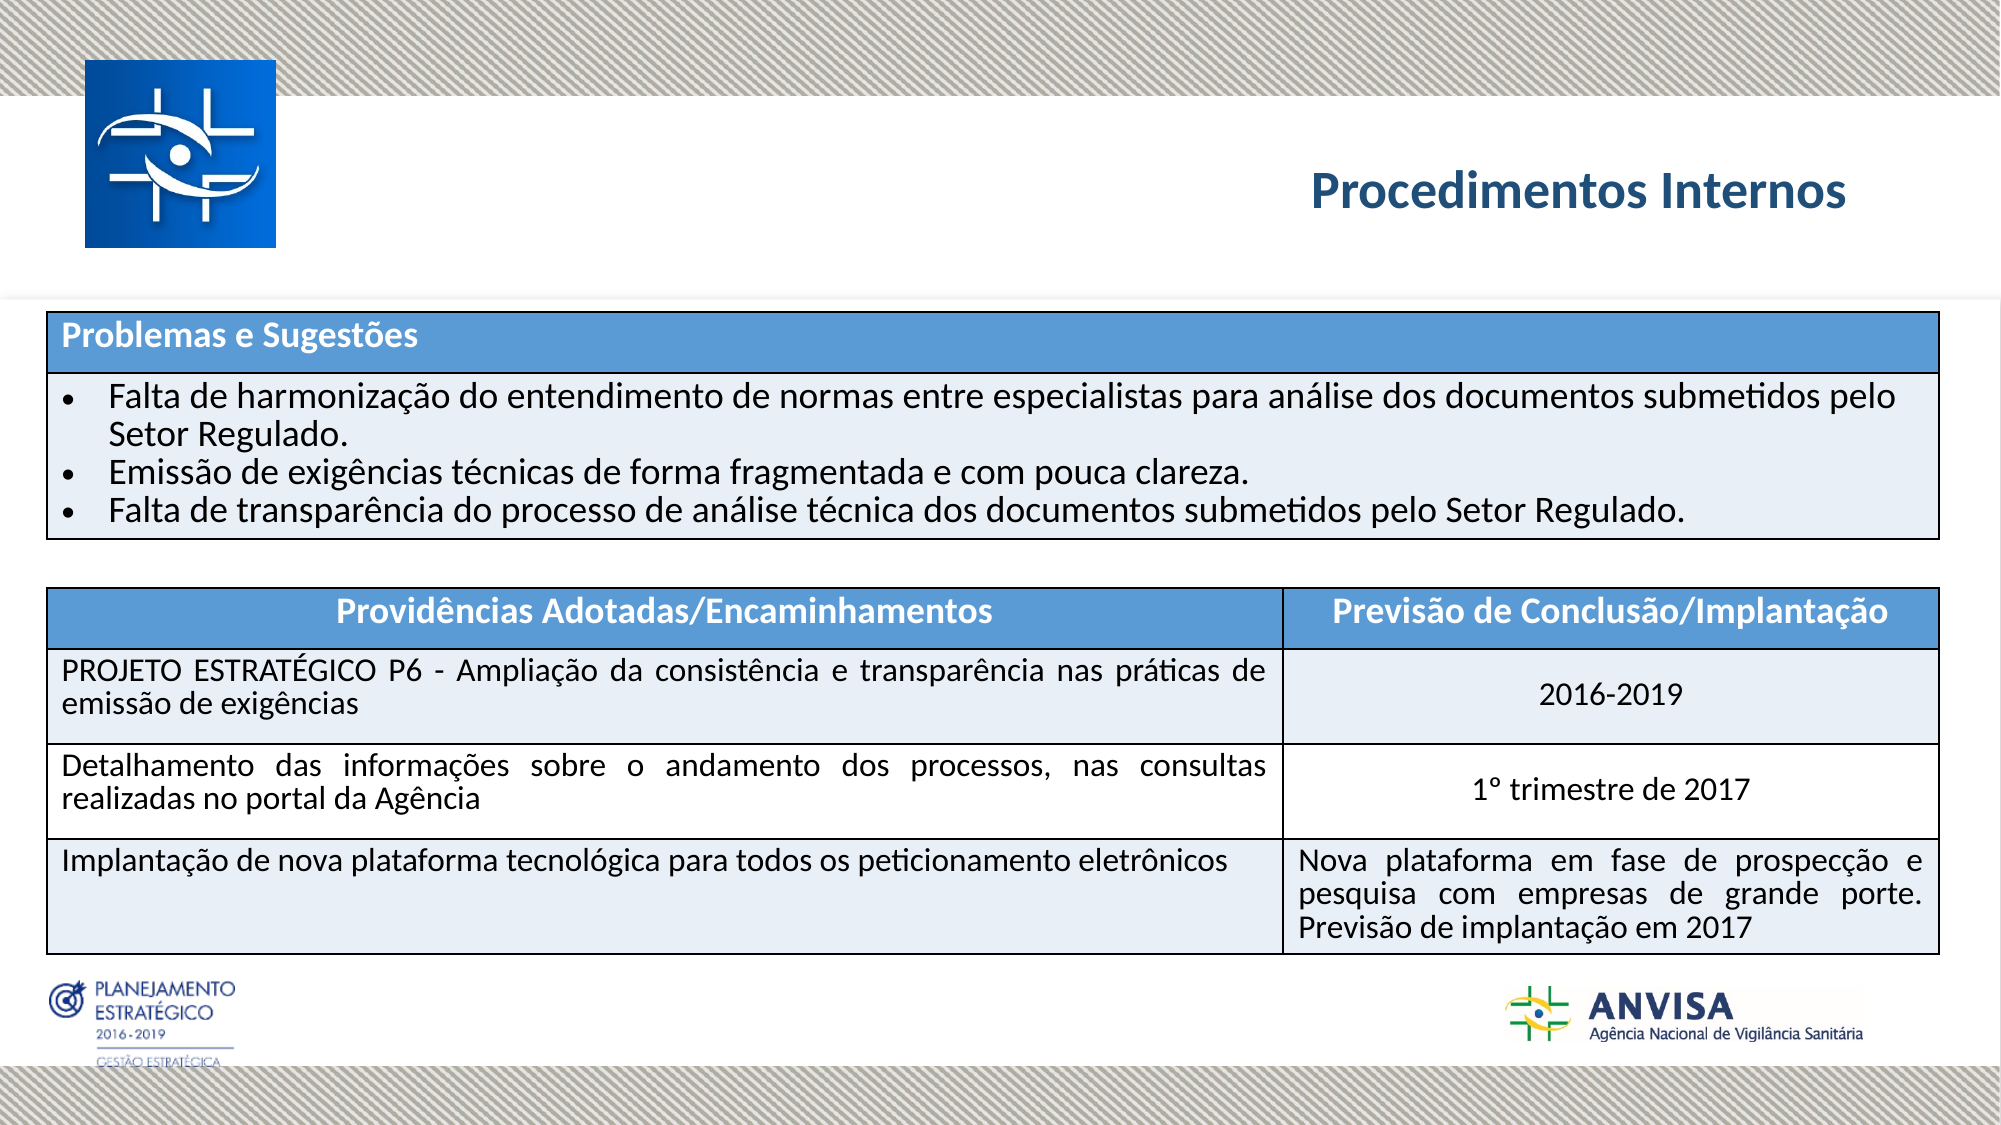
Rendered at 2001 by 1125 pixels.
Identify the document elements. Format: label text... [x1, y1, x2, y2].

picture [0, 0, 2000, 248]
table_cell Nova plataforma em fase de prospecção e pesquisa com empresas de grande porte. Previsão de implantação em 2017 [1284, 840, 1938, 953]
table_header Previsão de Conclusão/Implantação [1284, 589, 1938, 648]
table_header Providências Adotadas/Encaminhamentos [48, 589, 1282, 648]
picture [0, 980, 2000, 1125]
table_header Problemas e Sugestões [48, 313, 1938, 372]
title Procedimentos Internos [137, 95, 1863, 294]
table_cell Implantação de nova plataforma tecnológica para todos os peticionamento eletrônicos [48, 840, 1282, 953]
table_cell Detalhamento das informações sobre o andamento dos processos, nas consultas realizadas no portal da Agência [48, 745, 1282, 838]
picture [1505, 986, 1863, 1042]
table_cell 2016-2019 [1284, 650, 1938, 743]
table_cell 1º trimestre de 2017 [1284, 745, 1938, 838]
table_cell Falta de harmonização do entendimento de normas entre especialistas para análise dos documentos submetidos pelo Setor Regulado. Emissão de exigências técnicas de forma fragmentada e com pouca clareza. Falta de transparência do processo de análise técnica dos documentos submetidos pelo Setor Regulado. [48, 374, 1938, 538]
table_cell PROJETO ESTRATÉGICO P6 - Ampliação da consistência e transparência nas práticas de emissão de exigências [48, 650, 1282, 743]
